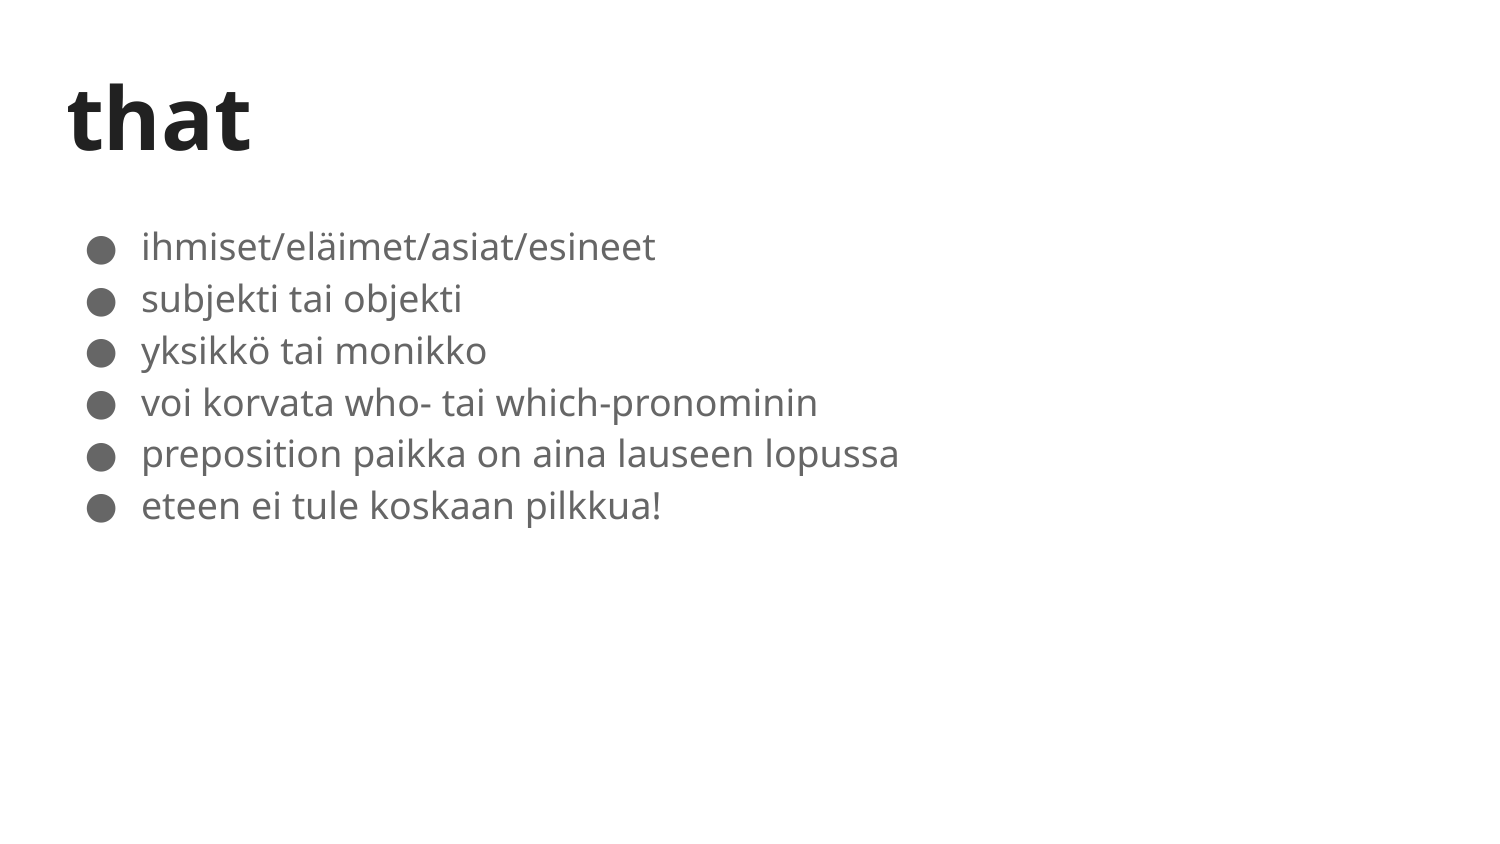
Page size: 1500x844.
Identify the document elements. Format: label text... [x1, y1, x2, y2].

list ihmiset/eläimet/asiat/esineet subjekti tai objekti yksikkö tai monikko voi korvata who- tai which-pronominin preposition paikka on aina lauseen lopussa eteen ei tule koskaan pilkkua! [51, 201, 1449, 750]
title that [51, 48, 1449, 180]
